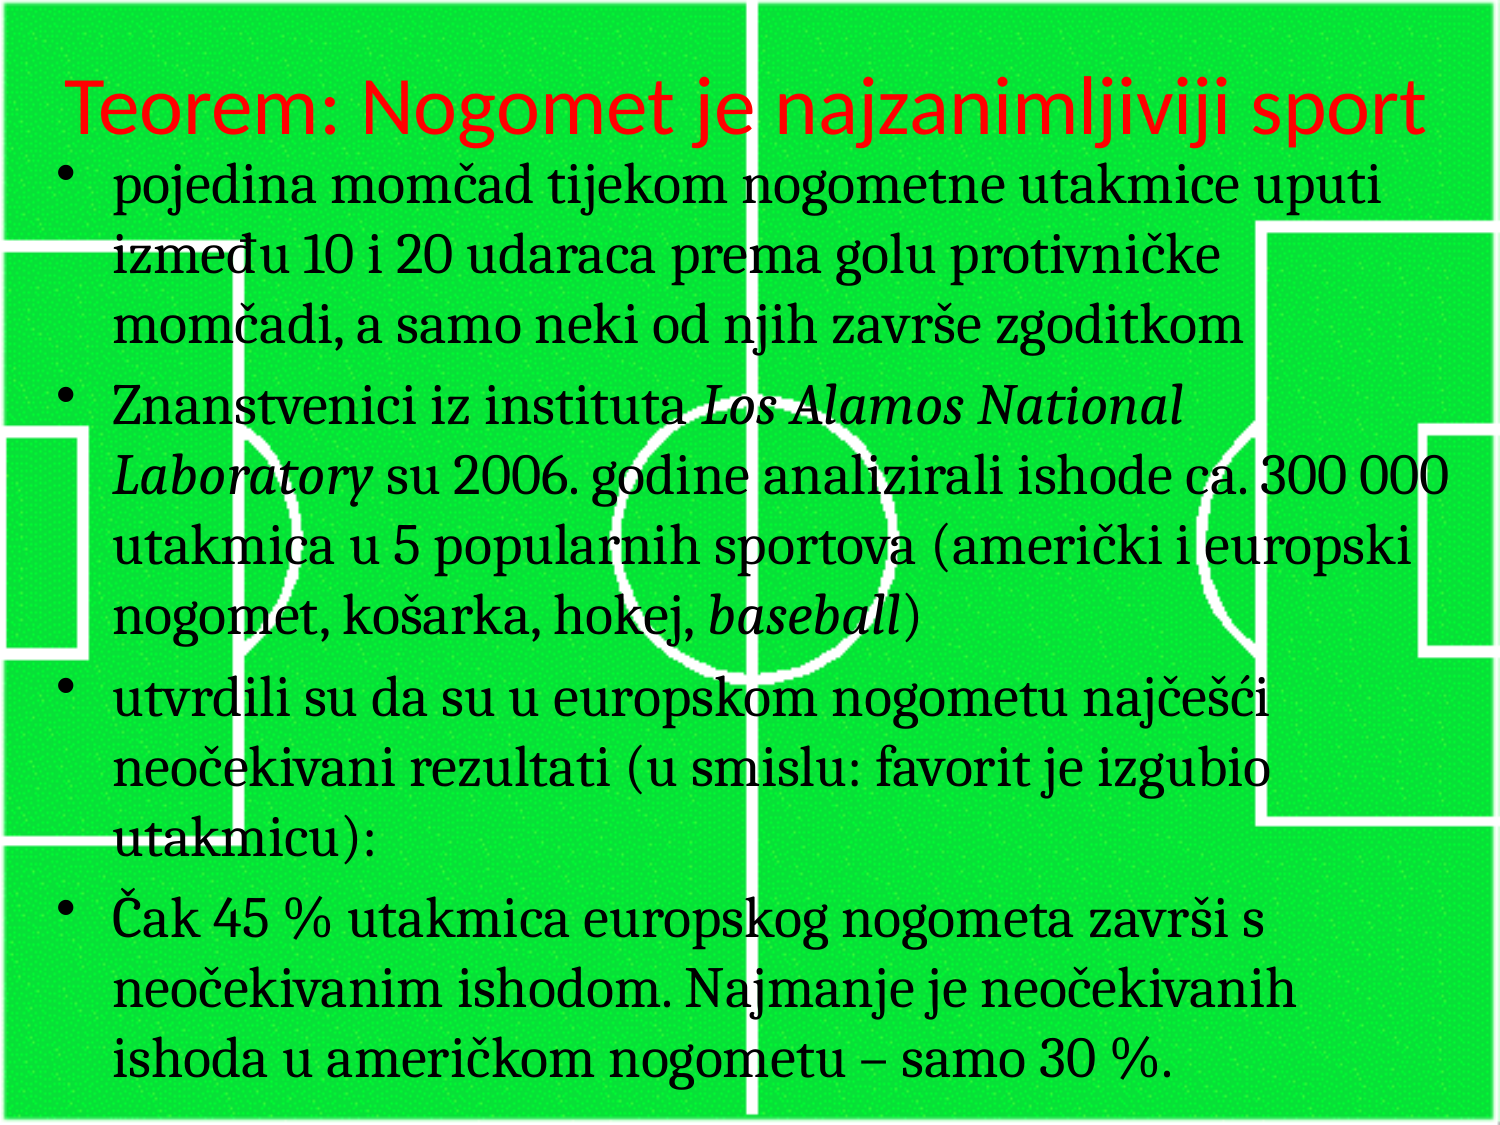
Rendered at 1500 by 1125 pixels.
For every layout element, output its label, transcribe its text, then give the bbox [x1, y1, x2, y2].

list pojedina momčad tijekom nogometne utakmice uputi između 10 i 20 udaraca prema golu protivničke momčadi, a samo neki od njih završe zgoditkom Znanstvenici iz instituta Los Alamos National Laboratory su 2006. godine analizirali ishode ca. 300 000 utakmica u 5 popularnih sportova (američki i europski nogomet, košarka, hokej, baseball) utvrdili su da su u europskom nogometu najčešći neočekivani rezultati (u smislu: favorit je izgubio utakmicu): Čak 45 % utakmica europskog nogometa završi s neočekivanim ishodom. Najmanje je neočekivanih ishoda u američkom nogometu – samo 30 %. [41, 136, 1471, 1095]
title Teorem: Nogomet je najzanimljiviji sport [17, 7, 1477, 196]
picture [0, 0, 1500, 1125]
